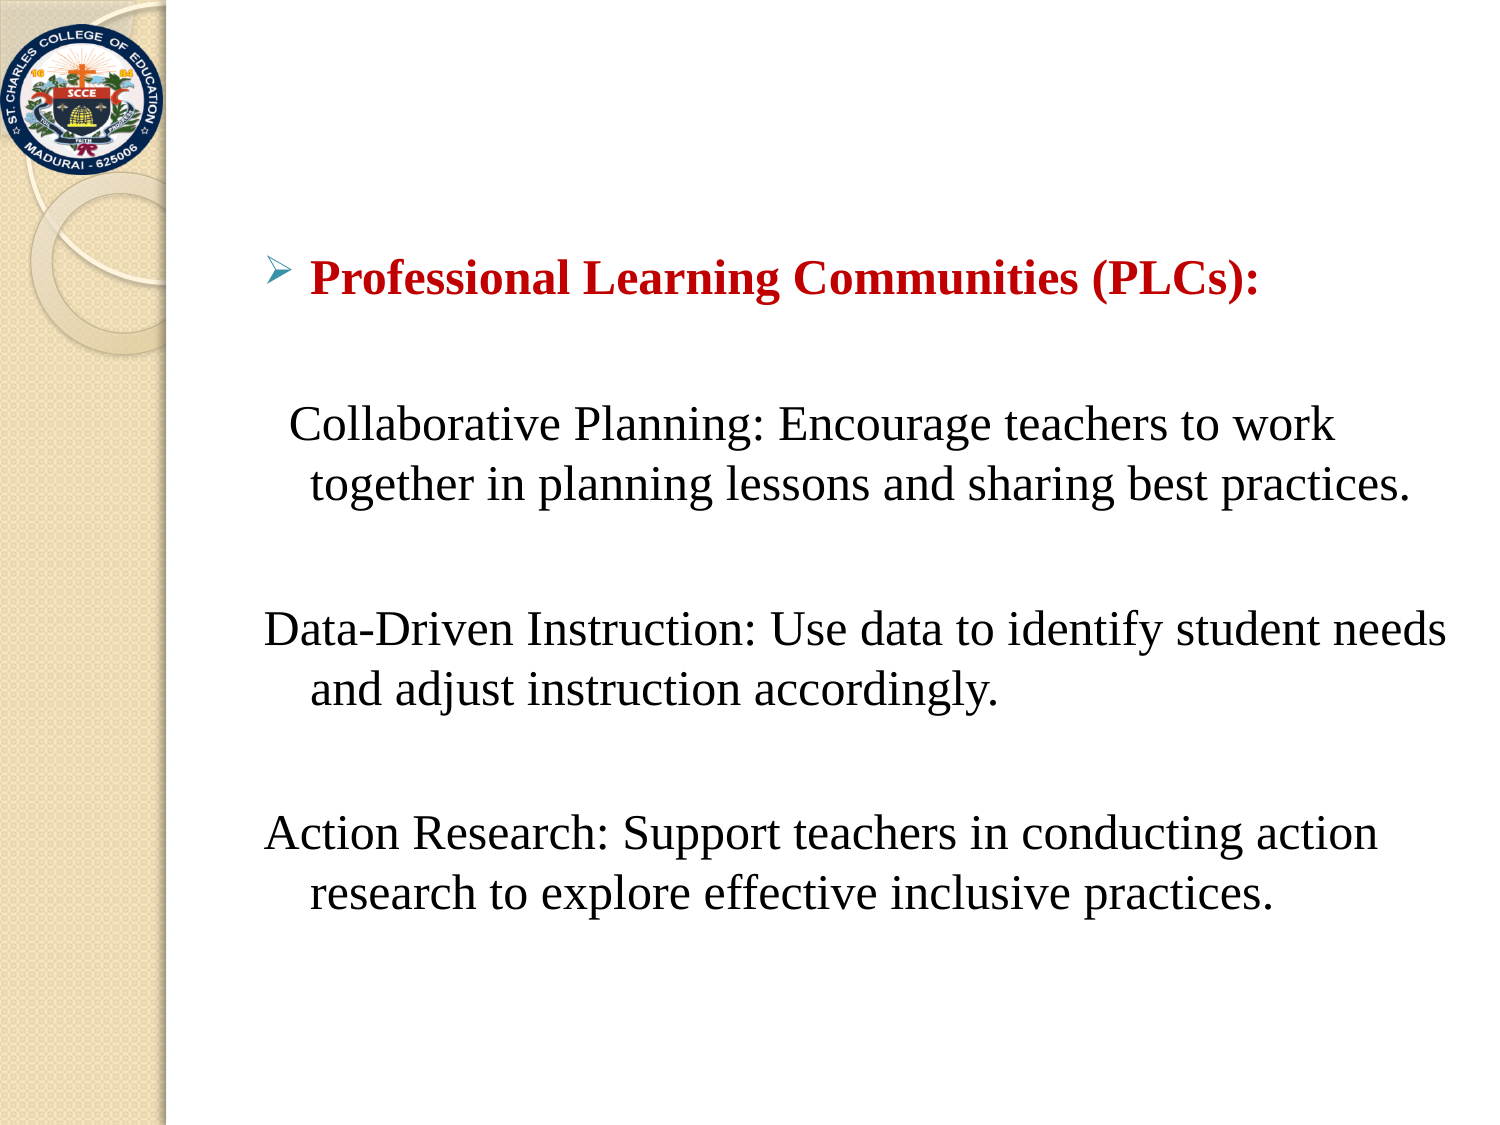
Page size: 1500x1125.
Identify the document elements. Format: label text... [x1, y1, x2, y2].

list Professional Learning Communities (PLCs): Collaborative Planning: Encourage teachers to work together in planning lessons and sharing best practices. Data-Driven Instruction: Use data to identify student needs and adjust instruction accordingly. Action Research: Support teachers in conducting action research to explore effective inclusive practices. [235, 237, 1466, 1025]
picture [0, 24, 163, 176]
